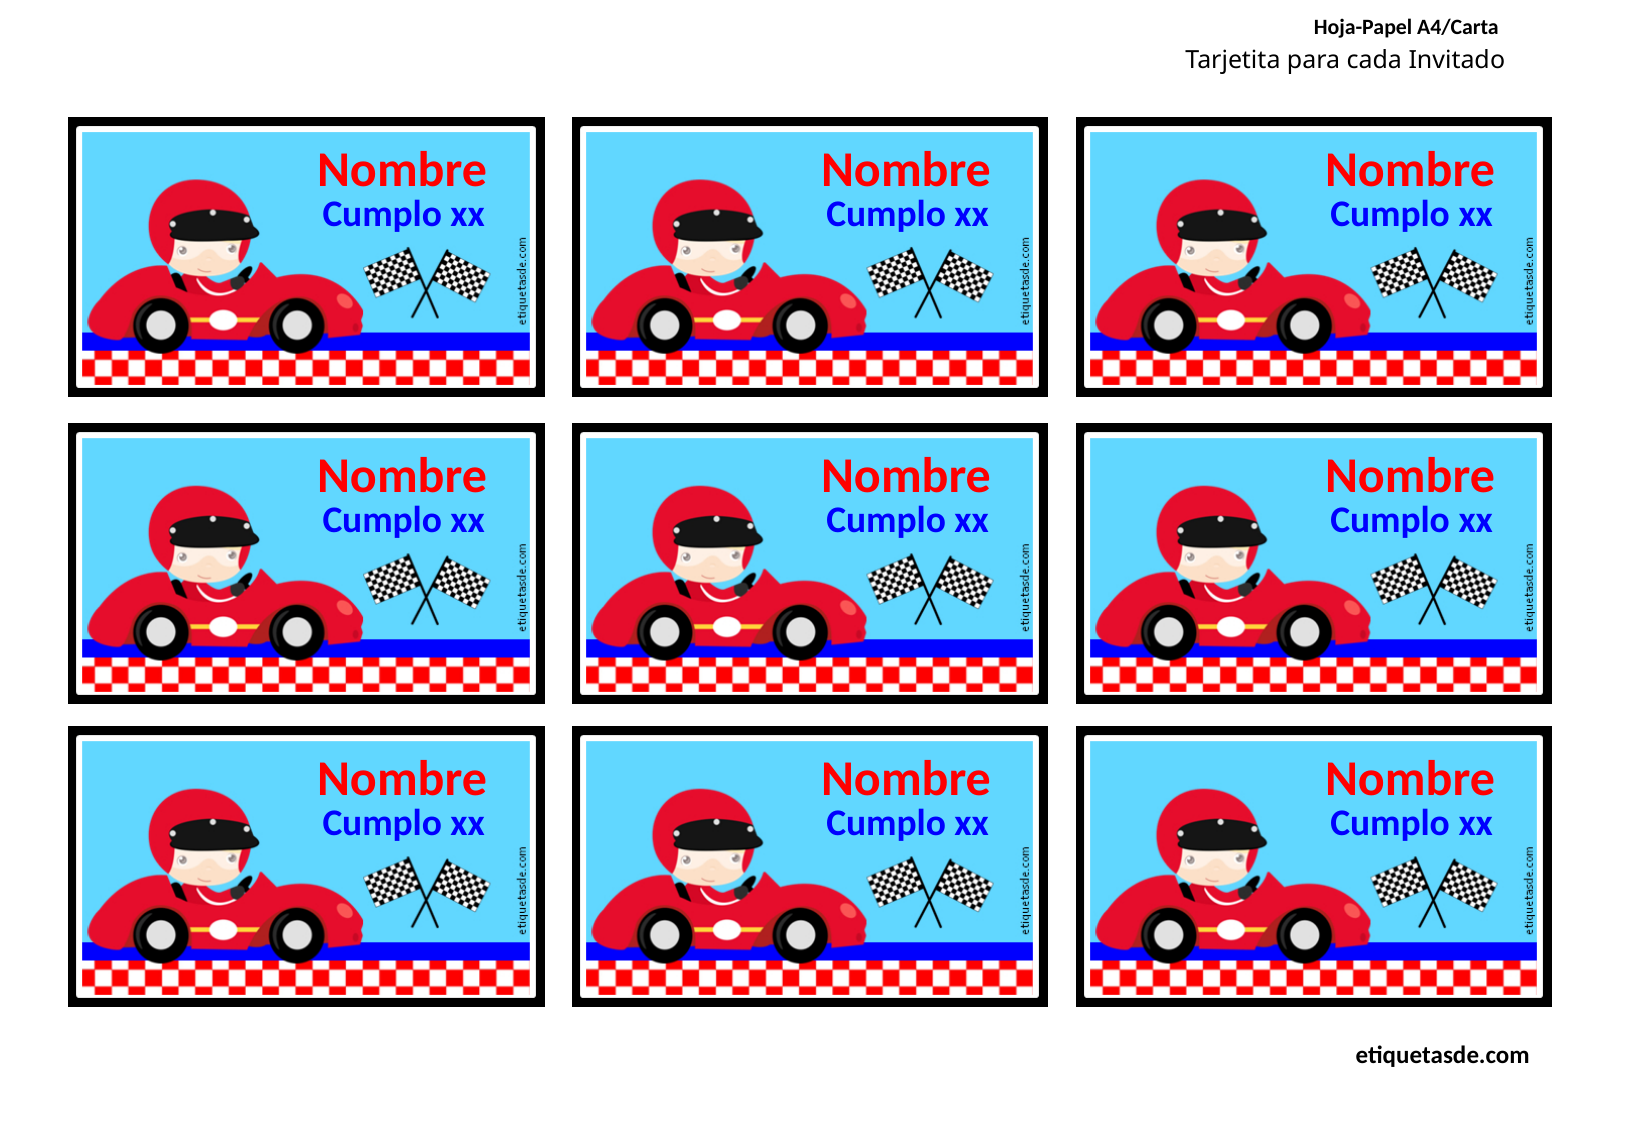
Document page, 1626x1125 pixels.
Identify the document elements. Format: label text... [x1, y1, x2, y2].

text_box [68, 116, 545, 398]
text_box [68, 423, 545, 704]
text_box etiquetasde.com [1340, 1031, 1545, 1076]
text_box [1076, 116, 1553, 398]
text_box Tarjetita para cada Invitado [1152, 36, 1539, 82]
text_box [1076, 726, 1553, 1007]
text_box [572, 726, 1049, 1007]
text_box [572, 423, 1049, 704]
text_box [572, 116, 1049, 398]
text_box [1076, 423, 1553, 704]
text_box Hoja-Papel A4/Carta [1299, 5, 1514, 47]
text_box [68, 726, 545, 1007]
